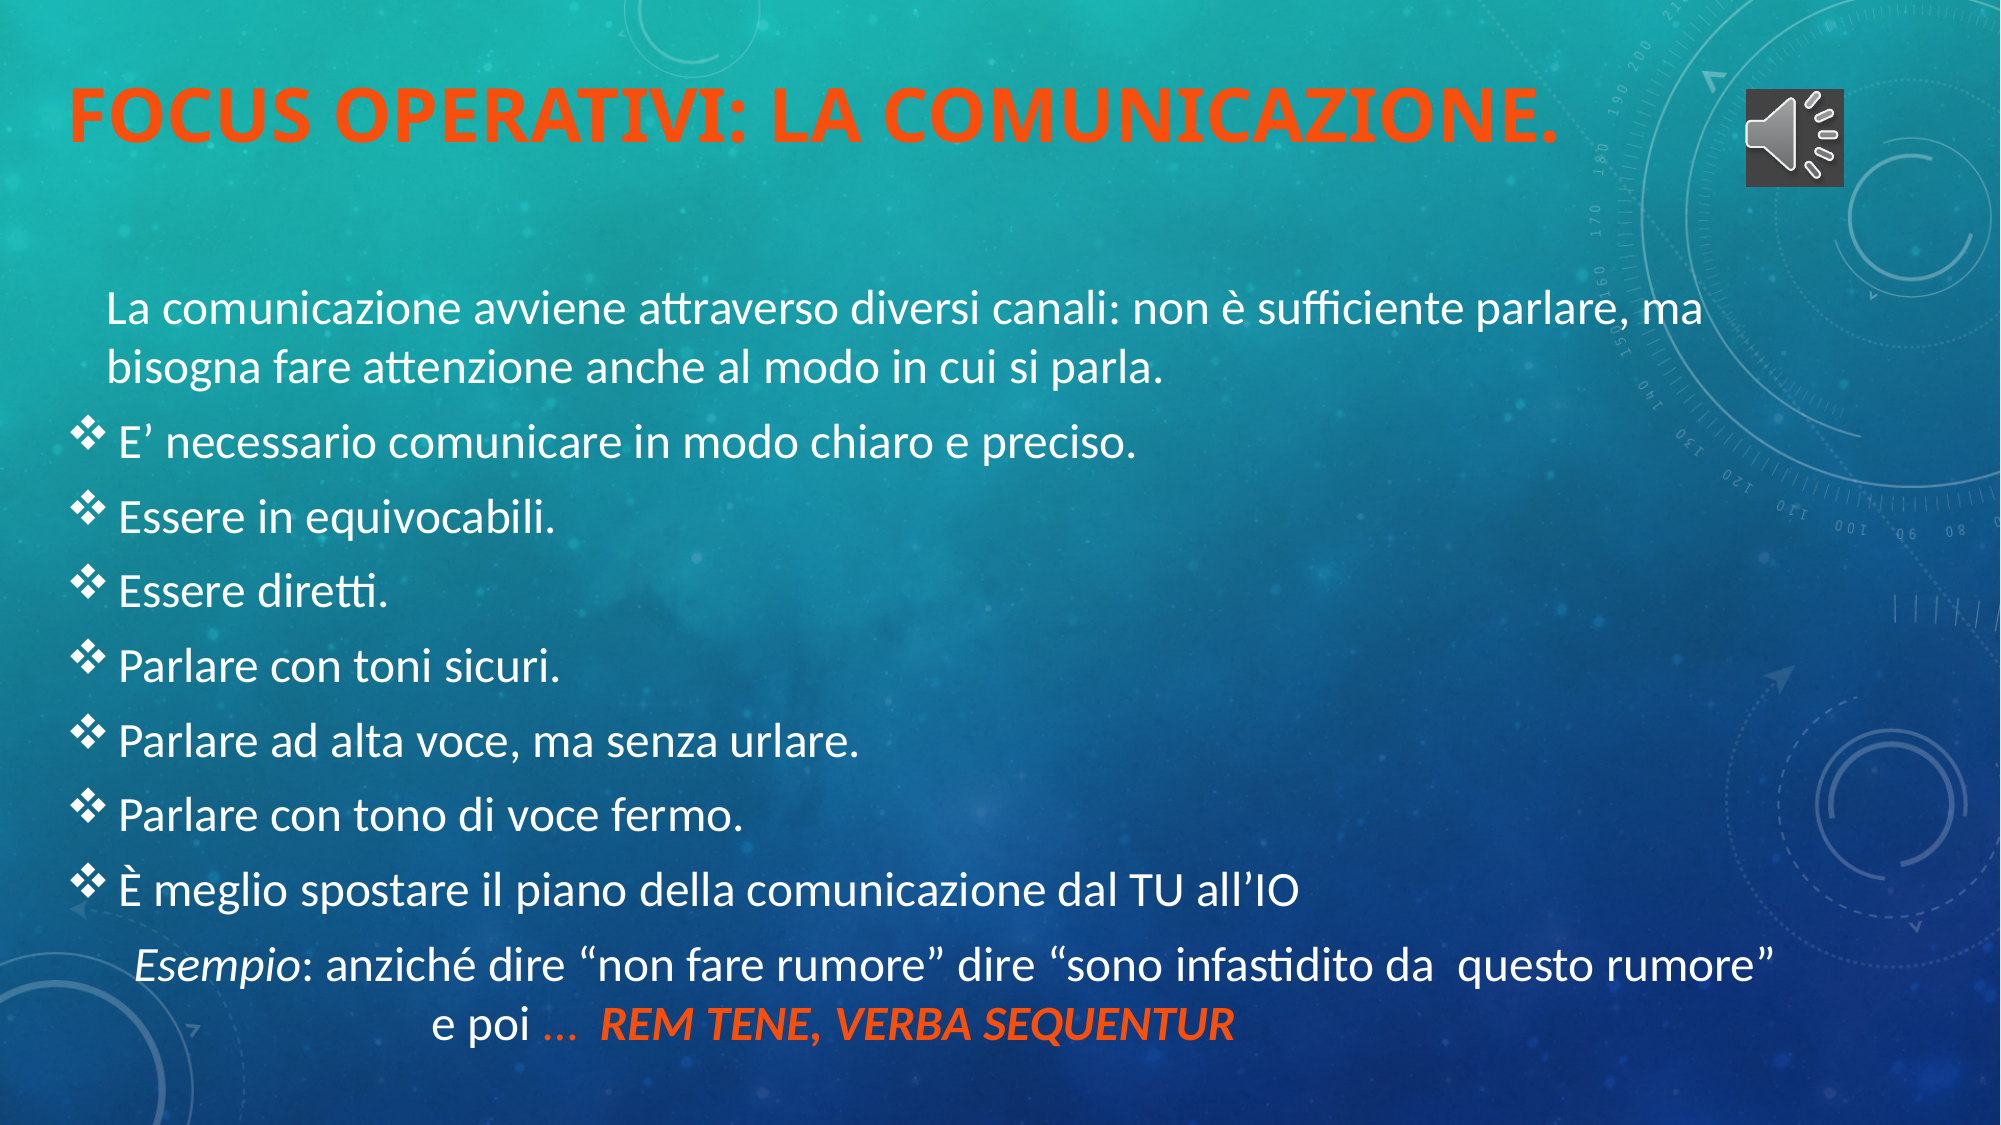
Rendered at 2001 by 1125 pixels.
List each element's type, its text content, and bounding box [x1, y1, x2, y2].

title Focus operativi: LA COMUNICAZIONE. [50, 37, 1713, 203]
list La comunicazione avviene attraverso diversi canali: non è sufficiente parlare, ma bisogna fare attenzione anche al modo in cui si parla. E’ necessario comunicare in modo chiaro e preciso. Essere in equivocabili. Essere diretti. Parlare con toni sicuri. Parlare ad alta voce, ma senza urlare. Parlare con tono di voce fermo. È meglio spostare il piano della comunicazione dal TU all’IO Esempio: anziché dire “non fare rumore” dire “sono infastidito da questo rumore” e poi … REM TENE, VERBA SEQUENTUR [50, 203, 1795, 1112]
picture [0, 0, 2001, 1125]
